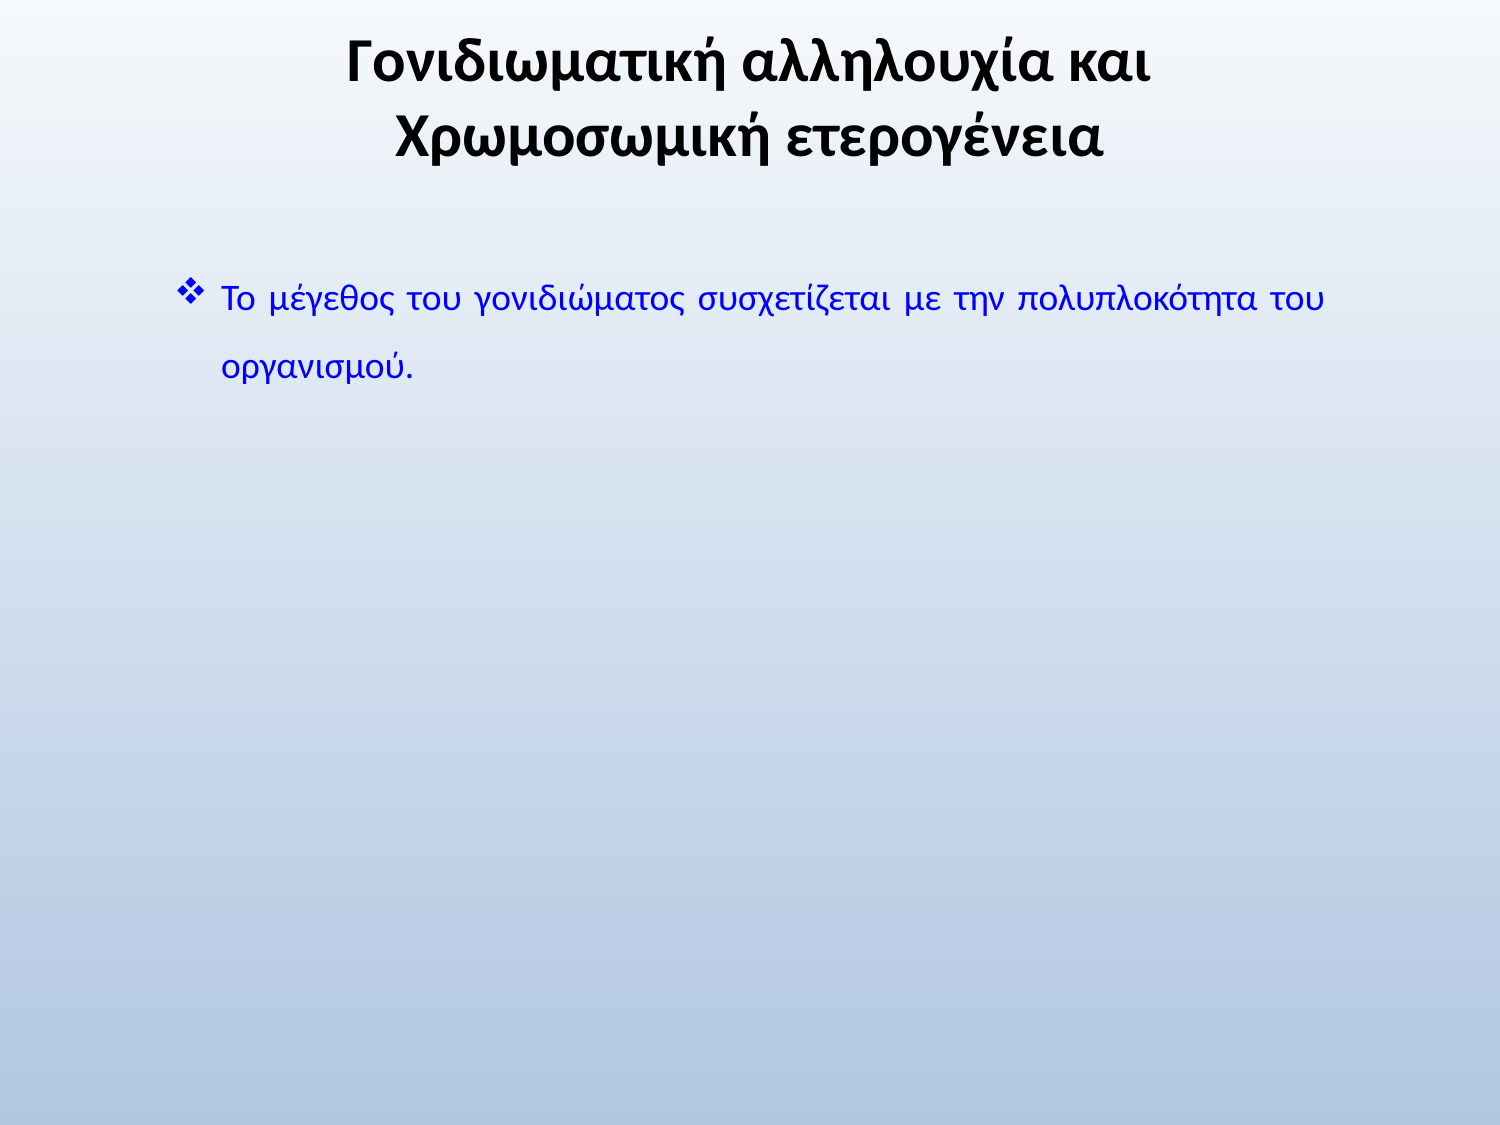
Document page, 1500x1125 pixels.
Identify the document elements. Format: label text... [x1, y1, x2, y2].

text_box Το μέγεθος του γονιδιώματος συσχετίζεται με την πολυπλοκότητα του οργανισμού. [159, 243, 1341, 394]
title Γονιδιωματική αλληλουχία και Χρωμοσωμική ετερογένεια [0, 0, 1500, 188]
